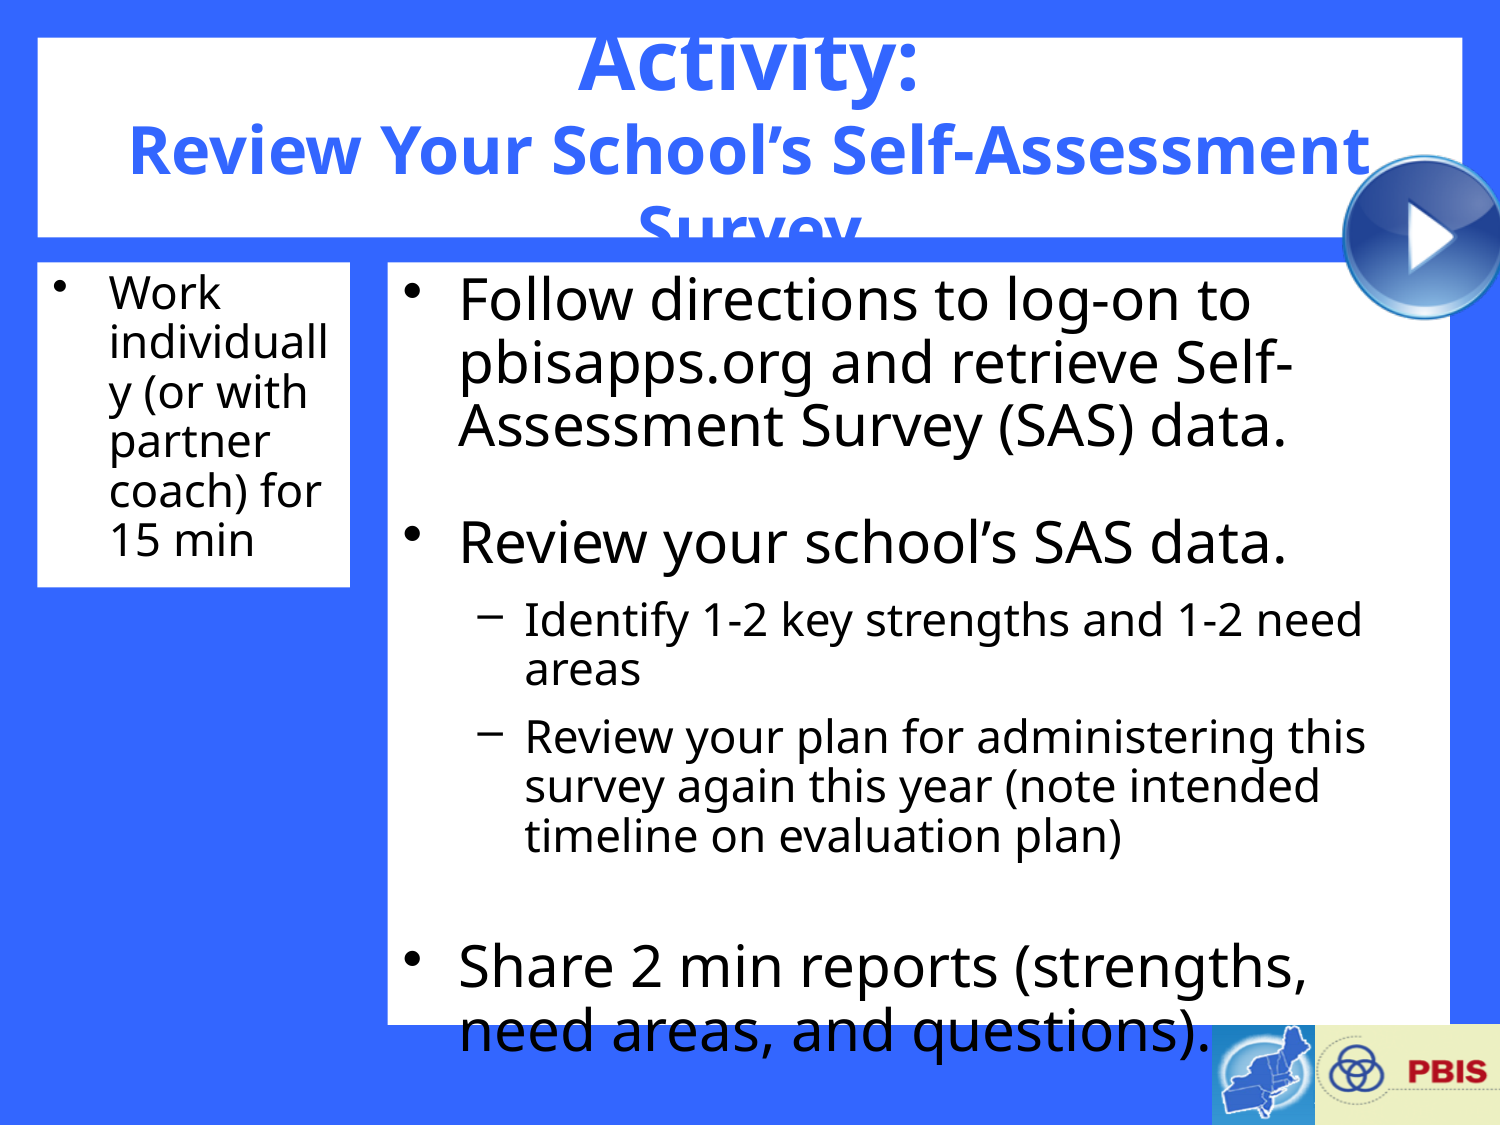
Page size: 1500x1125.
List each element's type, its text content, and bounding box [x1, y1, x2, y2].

title Activity: Review Your School’s Self-Assessment Survey [37, 37, 1463, 238]
picture [1337, 149, 1500, 326]
list Follow directions to log-on to pbisapps.org and retrieve Self-Assessment Survey (SAS) data. Review your school’s SAS data. Identify 1-2 key strengths and 1-2 need areas Review your plan for administering this survey again this year (note intended timeline on evaluation plan) Share 2 min reports (strengths, need areas, and questions). [387, 262, 1451, 1026]
picture [1212, 1024, 1500, 1125]
text_box Work individually (or with partner coach) for 15 min [37, 262, 350, 588]
